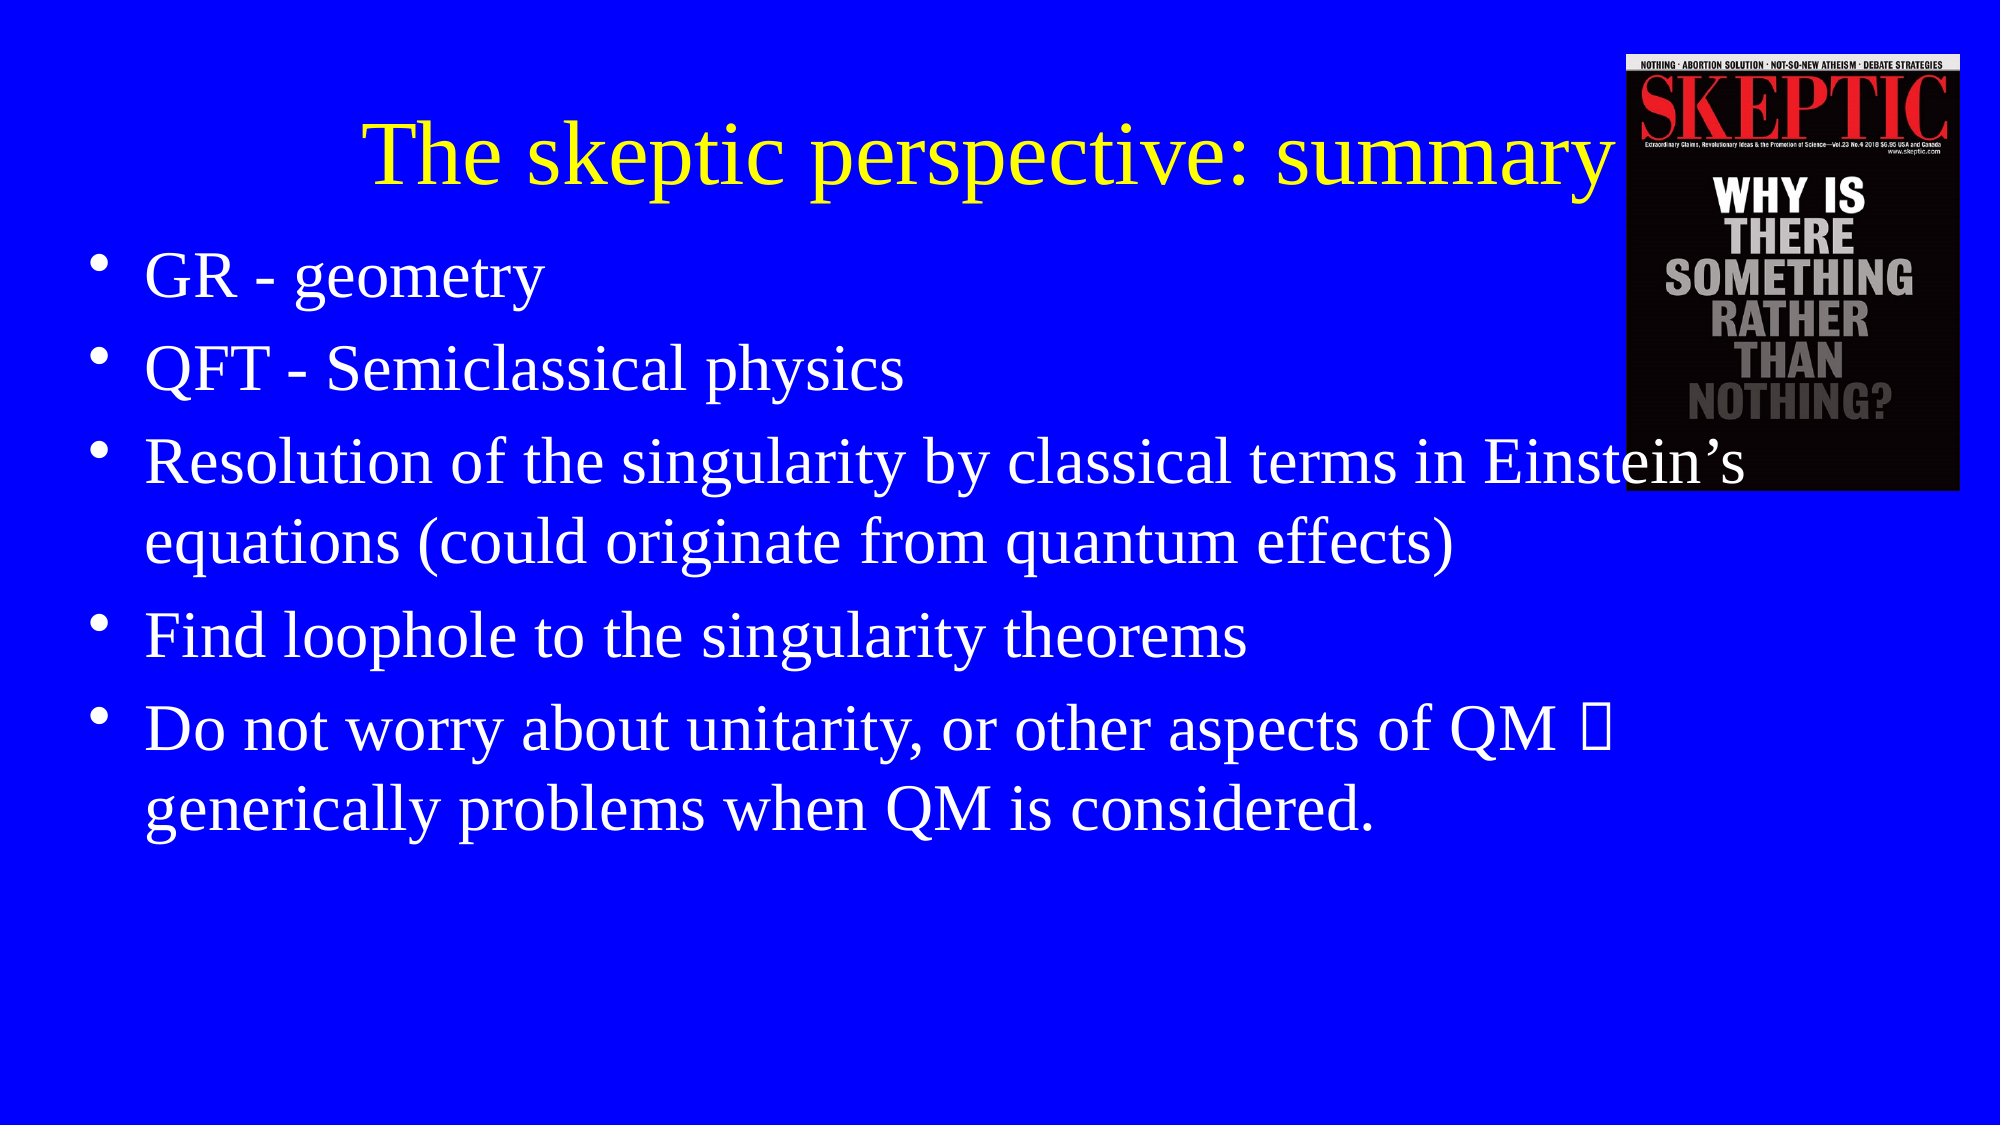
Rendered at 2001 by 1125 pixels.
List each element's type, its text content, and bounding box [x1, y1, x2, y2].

text_box GR - geometry QFT - Semiclassical physics Resolution of the singularity by classical terms in Einstein’s equations (could originate from quantum effects) Find loophole to the singularity theorems Do not worry about unitarity, or other aspects of QM  generically problems when QM is considered. [73, 223, 1773, 898]
title The skeptic perspective: summary [139, 53, 1840, 223]
picture [1626, 54, 1960, 491]
